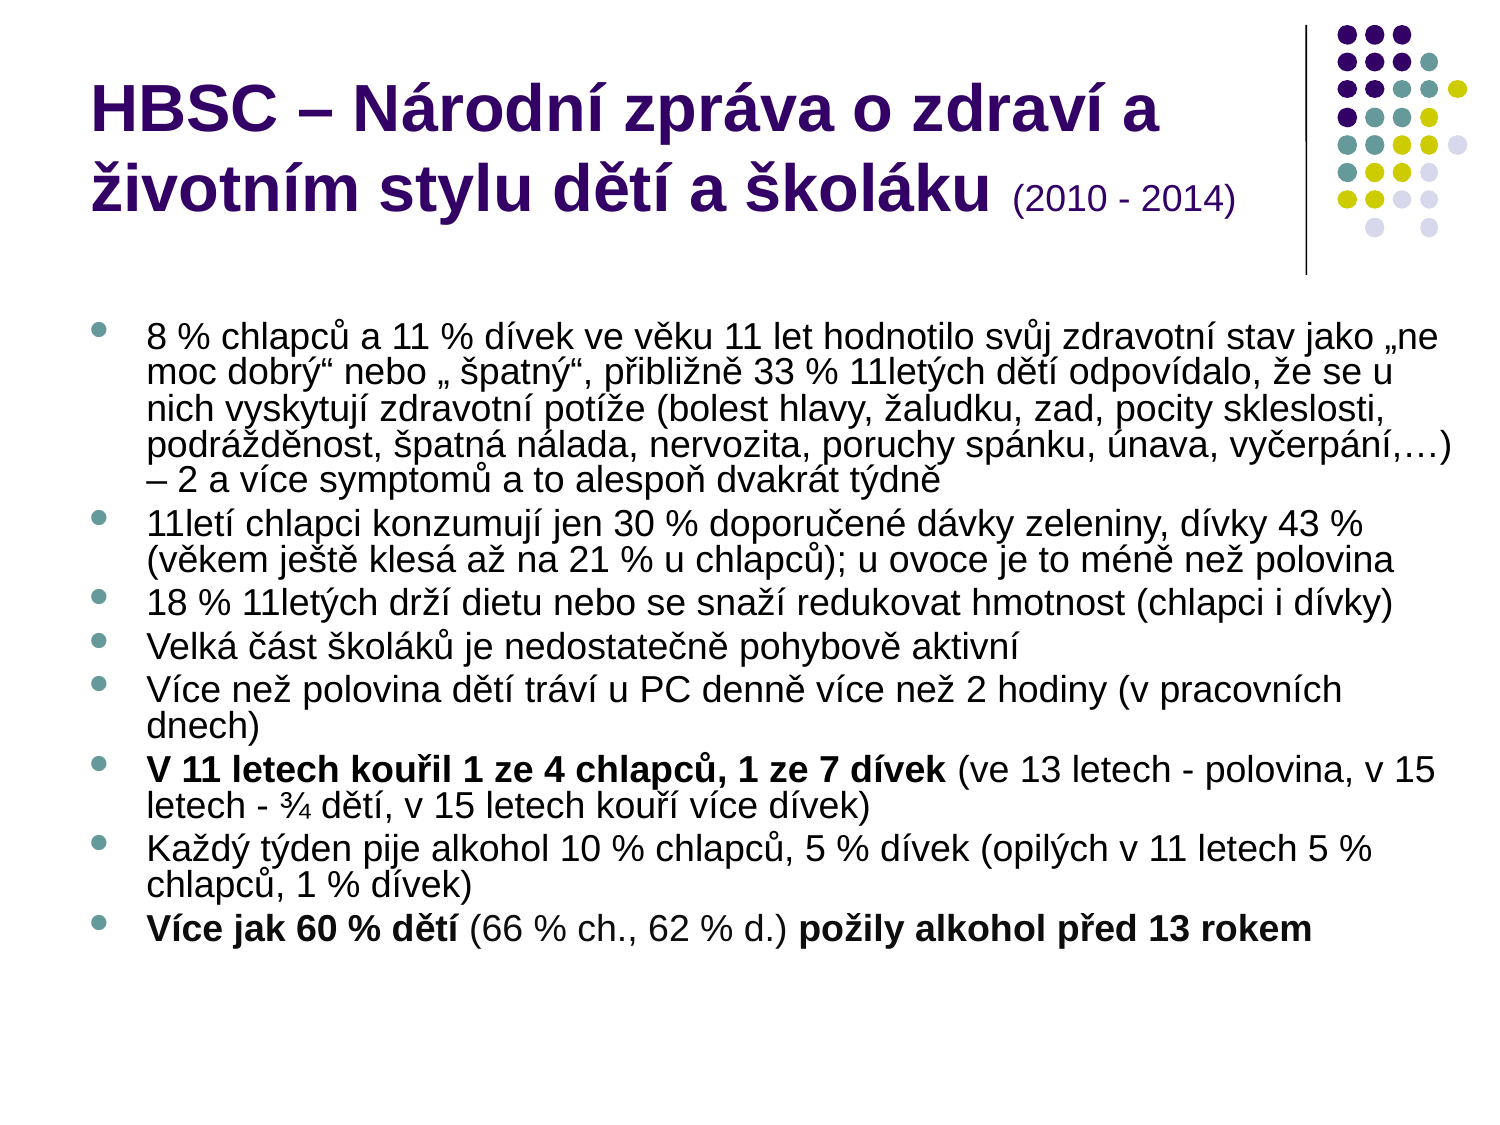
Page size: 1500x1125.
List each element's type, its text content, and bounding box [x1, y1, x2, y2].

list 8 % chlapců a 11 % dívek ve věku 11 let hodnotilo svůj zdravotní stav jako „ne moc dobrý“ nebo „ špatný“, přibližně 33 % 11letých dětí odpovídalo, že se u nich vyskytují zdravotní potíže (bolest hlavy, žaludku, zad, pocity skleslosti, podrážděnost, špatná nálada, nervozita, poruchy spánku, únava, vyčerpání,…) – 2 a více symptomů a to alespoň dvakrát týdně 11letí chlapci konzumují jen 30 % doporučené dávky zeleniny, dívky 43 % (věkem ještě klesá až na 21 % u chlapců); u ovoce je to méně než polovina 18 % 11letých drží dietu nebo se snaží redukovat hmotnost (chlapci i dívky) Velká část školáků je nedostatečně pohybově aktivní Více než polovina dětí tráví u PC denně více než 2 hodiny (v pracovních dnech) V 11 letech kouřil 1 ze 4 chlapců, 1 ze 7 dívek (ve 13 letech - polovina, v 15 letech - ¾ dětí, v 15 letech kouří více dívek) Každý týden pije alkohol 10 % chlapců, 5 % dívek (opilých v 11 letech 5 % chlapců, 1 % dívek) Více jak 60 % dětí (66 % ch., 62 % d.) požily alkohol před 13 rokem [17, 255, 1483, 1118]
title HBSC – Národní zpráva o zdraví a životním stylu dětí a školáku (2010 - 2014) [75, 20, 1313, 233]
